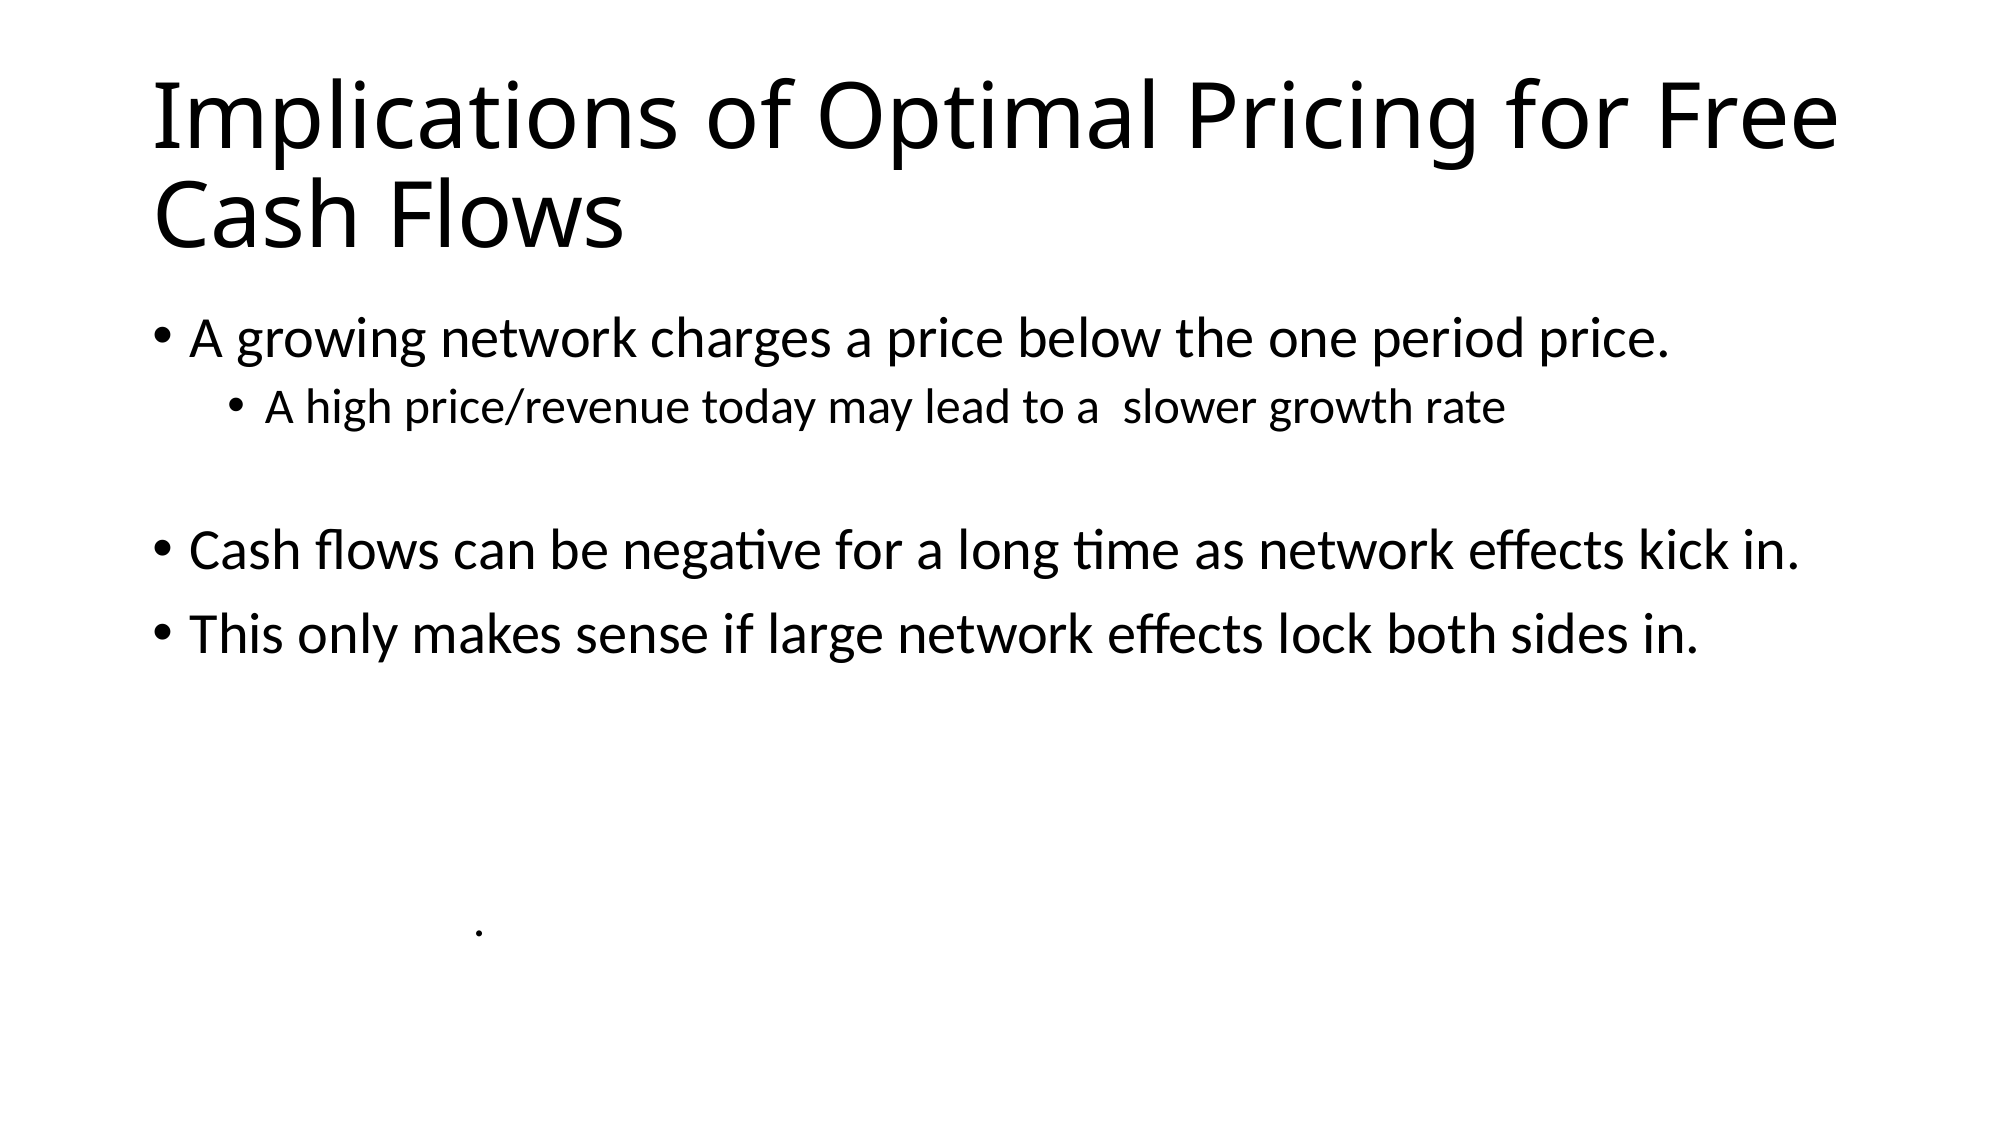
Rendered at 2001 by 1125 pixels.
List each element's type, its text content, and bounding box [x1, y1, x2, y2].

text_box . [458, 878, 501, 954]
list A growing network charges a price below the one period price. A high price/revenue today may lead to a slower growth rate Cash flows can be negative for a long time as network effects kick in. This only makes sense if large network effects lock both sides in. [137, 299, 1863, 1014]
title Implications of Optimal Pricing for Free Cash Flows [137, 59, 1863, 278]
